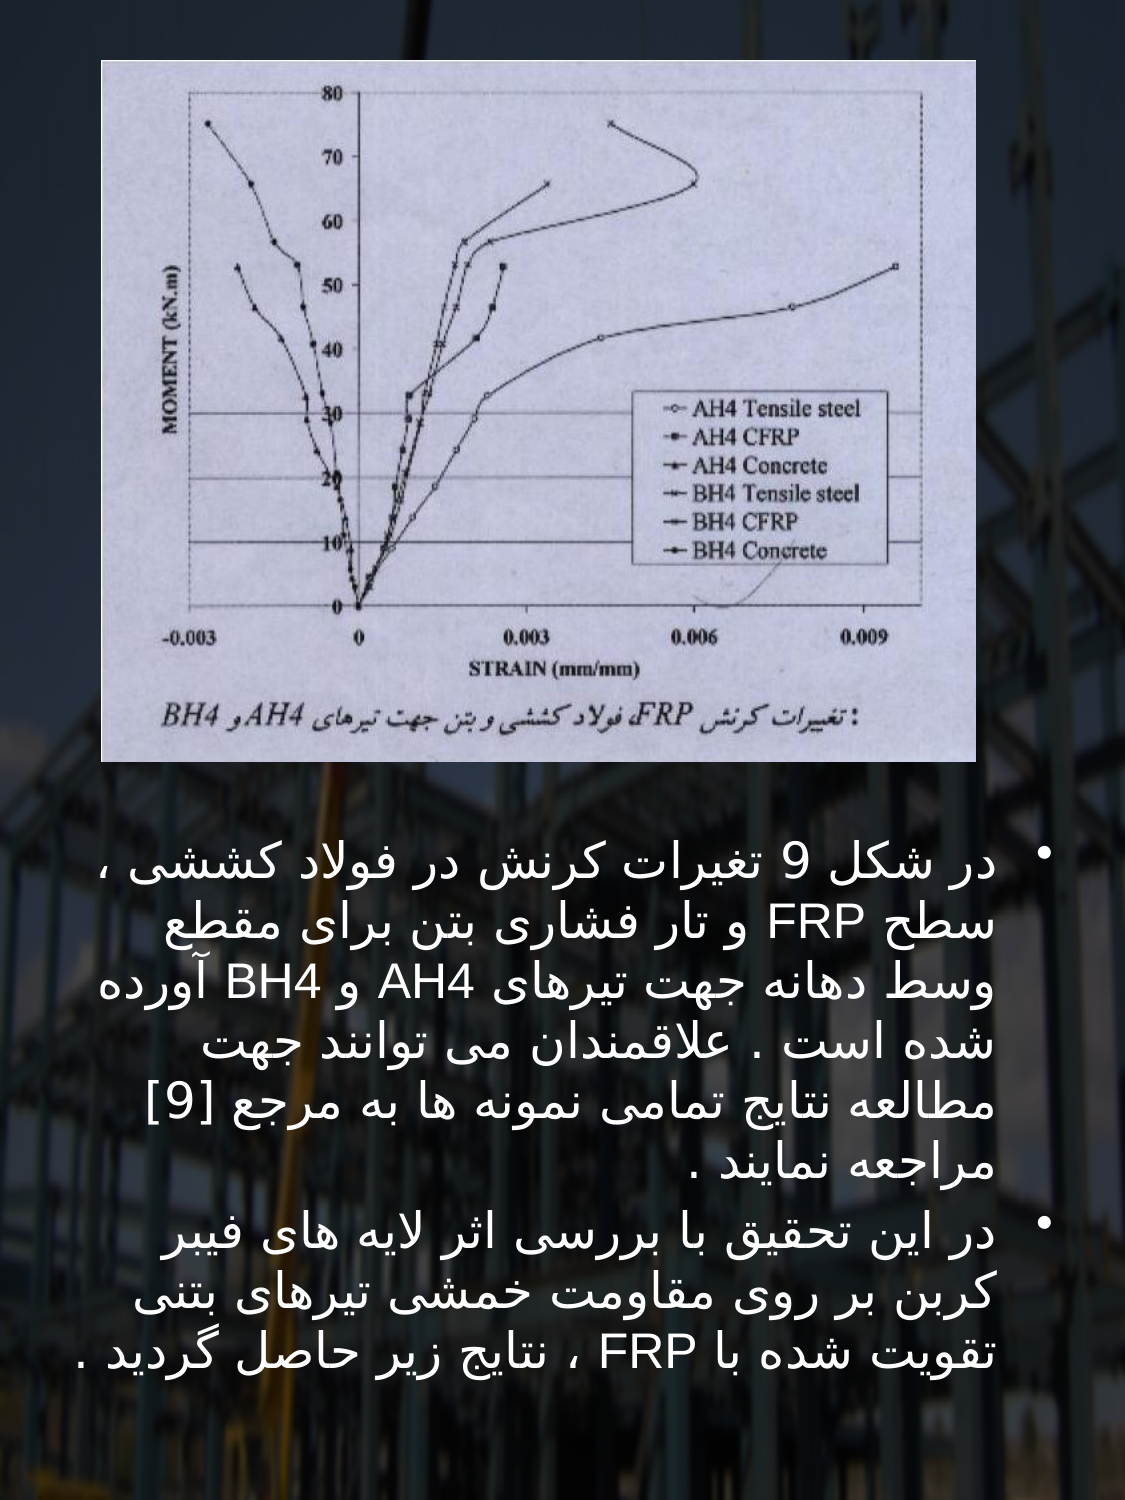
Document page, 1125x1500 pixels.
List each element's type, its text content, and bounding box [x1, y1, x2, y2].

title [101, 60, 976, 762]
list در شکل 9 تغیرات کرنش در فولاد کششی ، سطح FRP و تار فشاری بتن برای مقطع وسط دهانه جهت تیرهای AH4 و BH4 آورده شده است . علاقمندان می توانند جهت مطالعه نتایج تمامی نمونه ها به مرجع [9] مراجعه نمایند . در این تحقیق با بررسی اثر لایه های فیبر کربن بر روی مقاومت خمشی تیرهای بتنی تقویت شده با FRP ، نتایج زیر حاصل گردید . [56, 820, 1069, 1340]
picture [0, 0, 1125, 1500]
